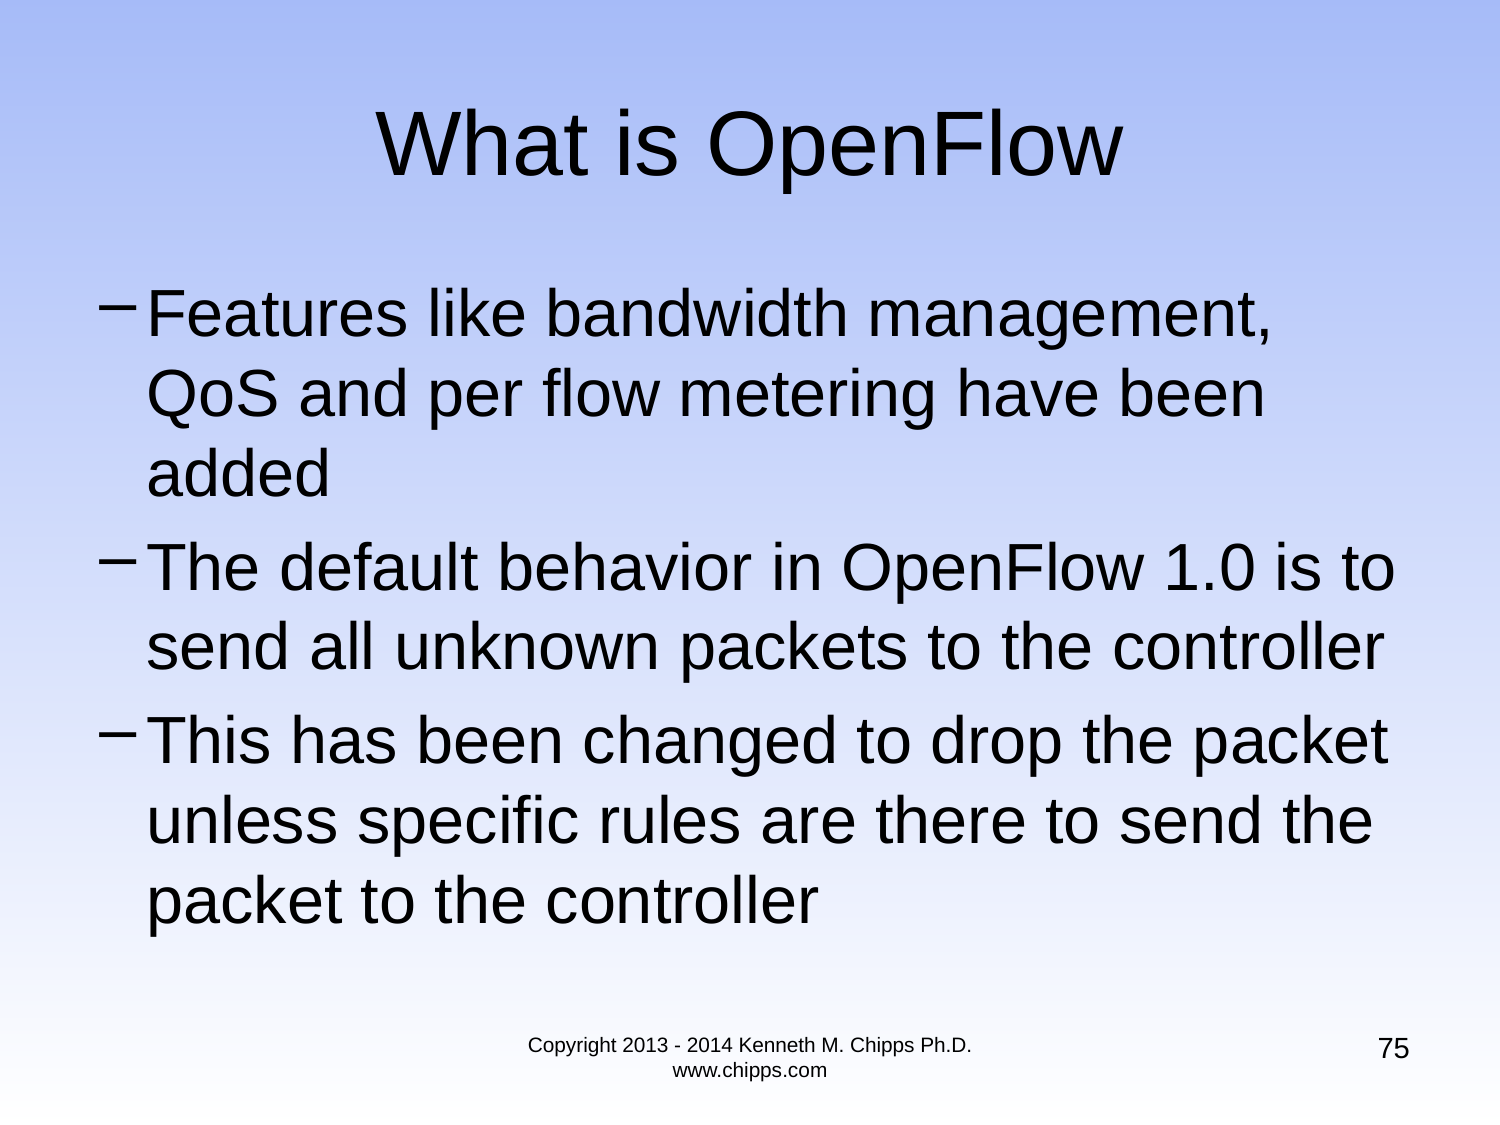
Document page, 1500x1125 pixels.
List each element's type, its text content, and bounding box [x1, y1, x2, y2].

list Features like bandwidth management, QoS and per flow metering have been added The default behavior in OpenFlow 1.0 is to send all unknown packets to the controller This has been changed to drop the packet unless specific rules are there to send the packet to the controller [74, 262, 1426, 1006]
title What is OpenFlow [74, 44, 1426, 233]
slide_number 75 [1074, 1021, 1426, 1101]
footer Copyright 2013 - 2014 Kenneth M. Chipps Ph.D. www.chipps.com [449, 1024, 1051, 1103]
slide_number 133 [0, 114, 74, 118]
slide_number 133 [1426, 114, 1500, 118]
